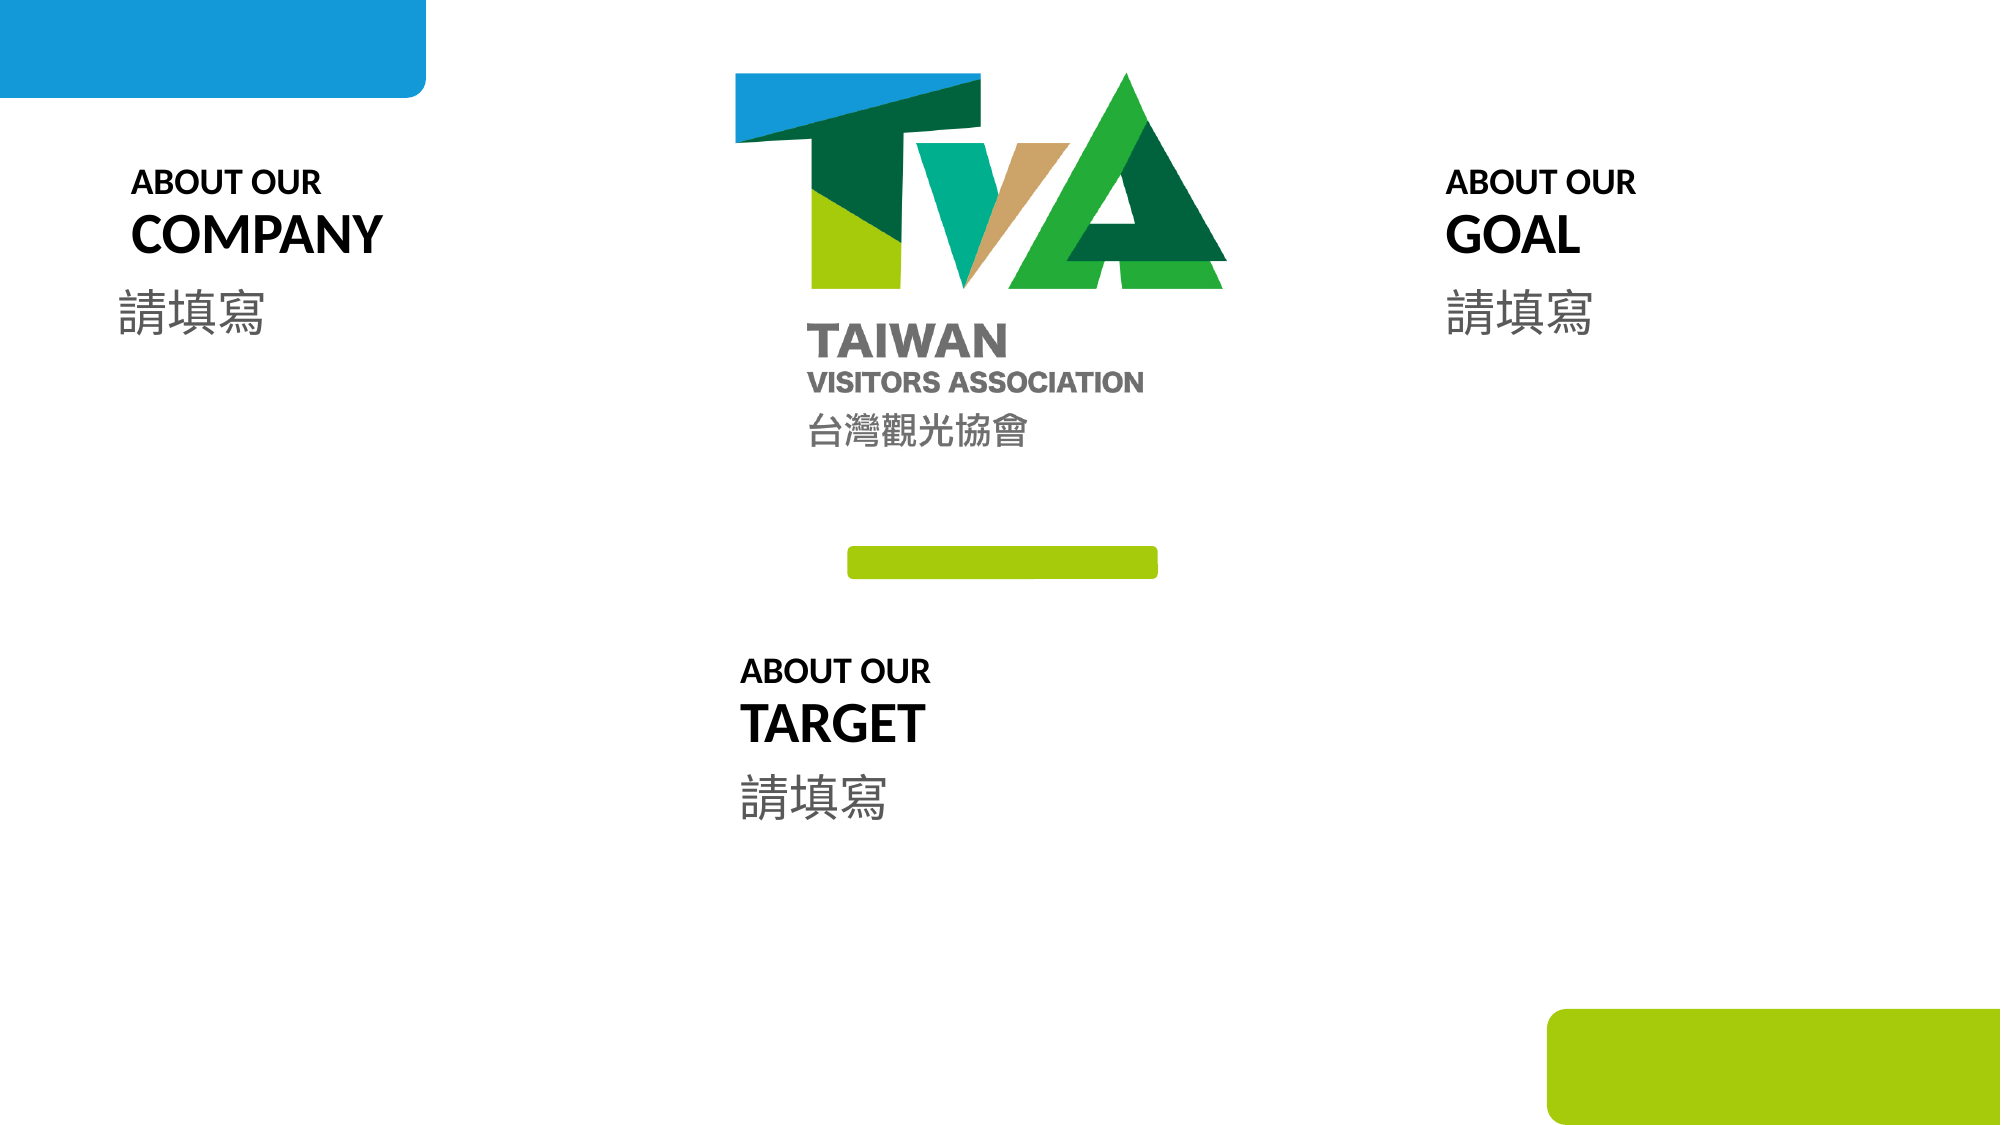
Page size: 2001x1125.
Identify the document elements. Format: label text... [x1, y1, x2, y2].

text_box [0, 0, 427, 99]
text_box ABOUT OUR [116, 149, 338, 187]
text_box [723, 638, 948, 763]
text_box 請填寫 [724, 763, 905, 835]
text_box [1441, 273, 1898, 913]
text_box 請填寫 [1430, 274, 1611, 349]
text_box COMPANY [116, 187, 398, 273]
text_box 請填寫 [103, 273, 283, 349]
text_box [1545, 1007, 2000, 1125]
text_box [846, 544, 1159, 581]
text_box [1429, 149, 1654, 274]
text_box [723, 763, 1339, 1068]
picture [690, 19, 1277, 486]
